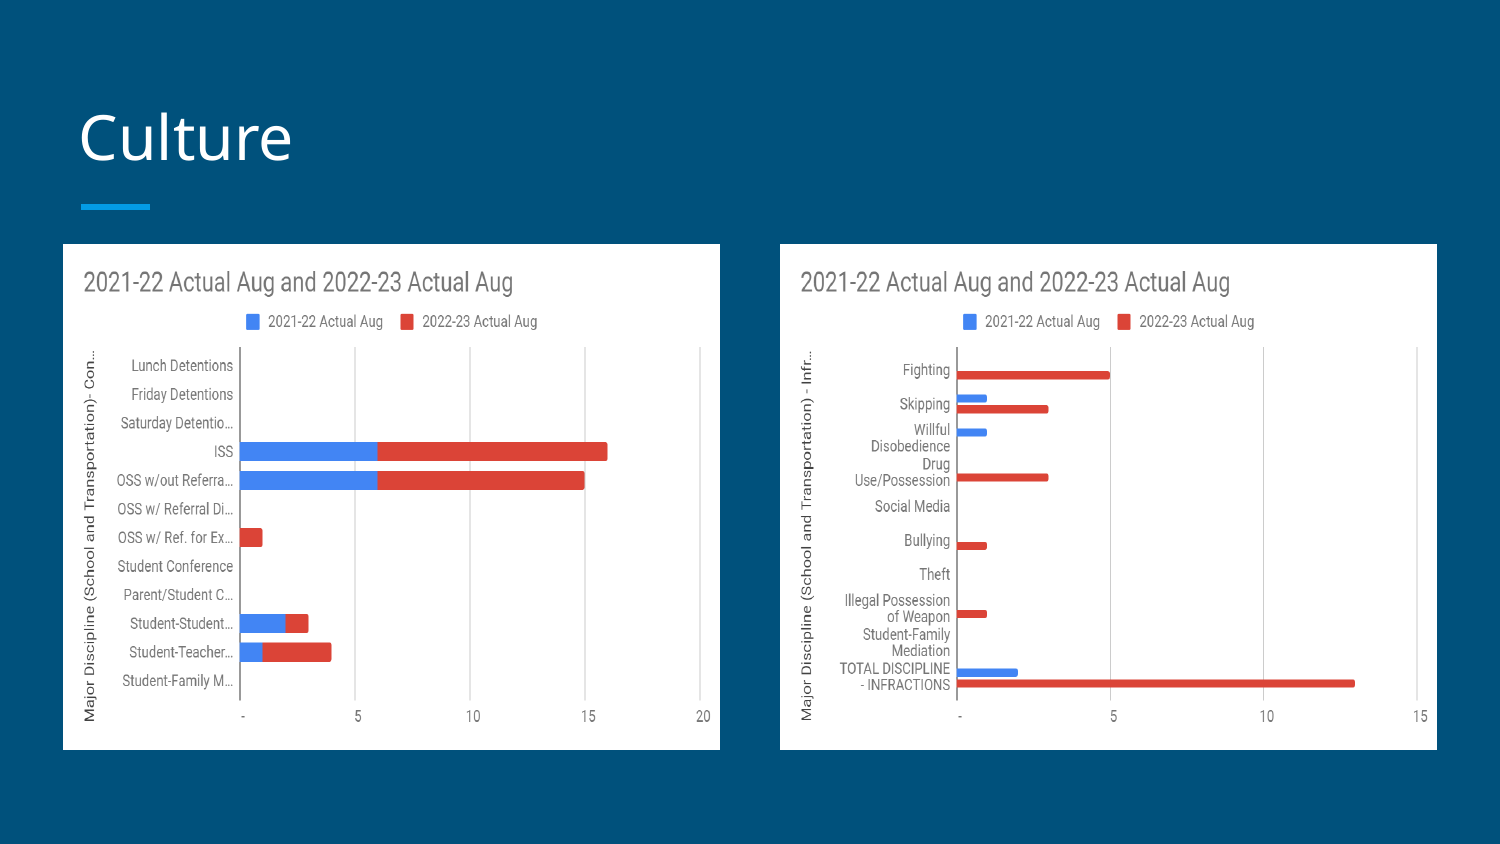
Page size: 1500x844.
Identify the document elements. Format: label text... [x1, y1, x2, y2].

picture [781, 245, 1436, 749]
title Culture [63, 75, 1437, 188]
picture [64, 245, 719, 749]
